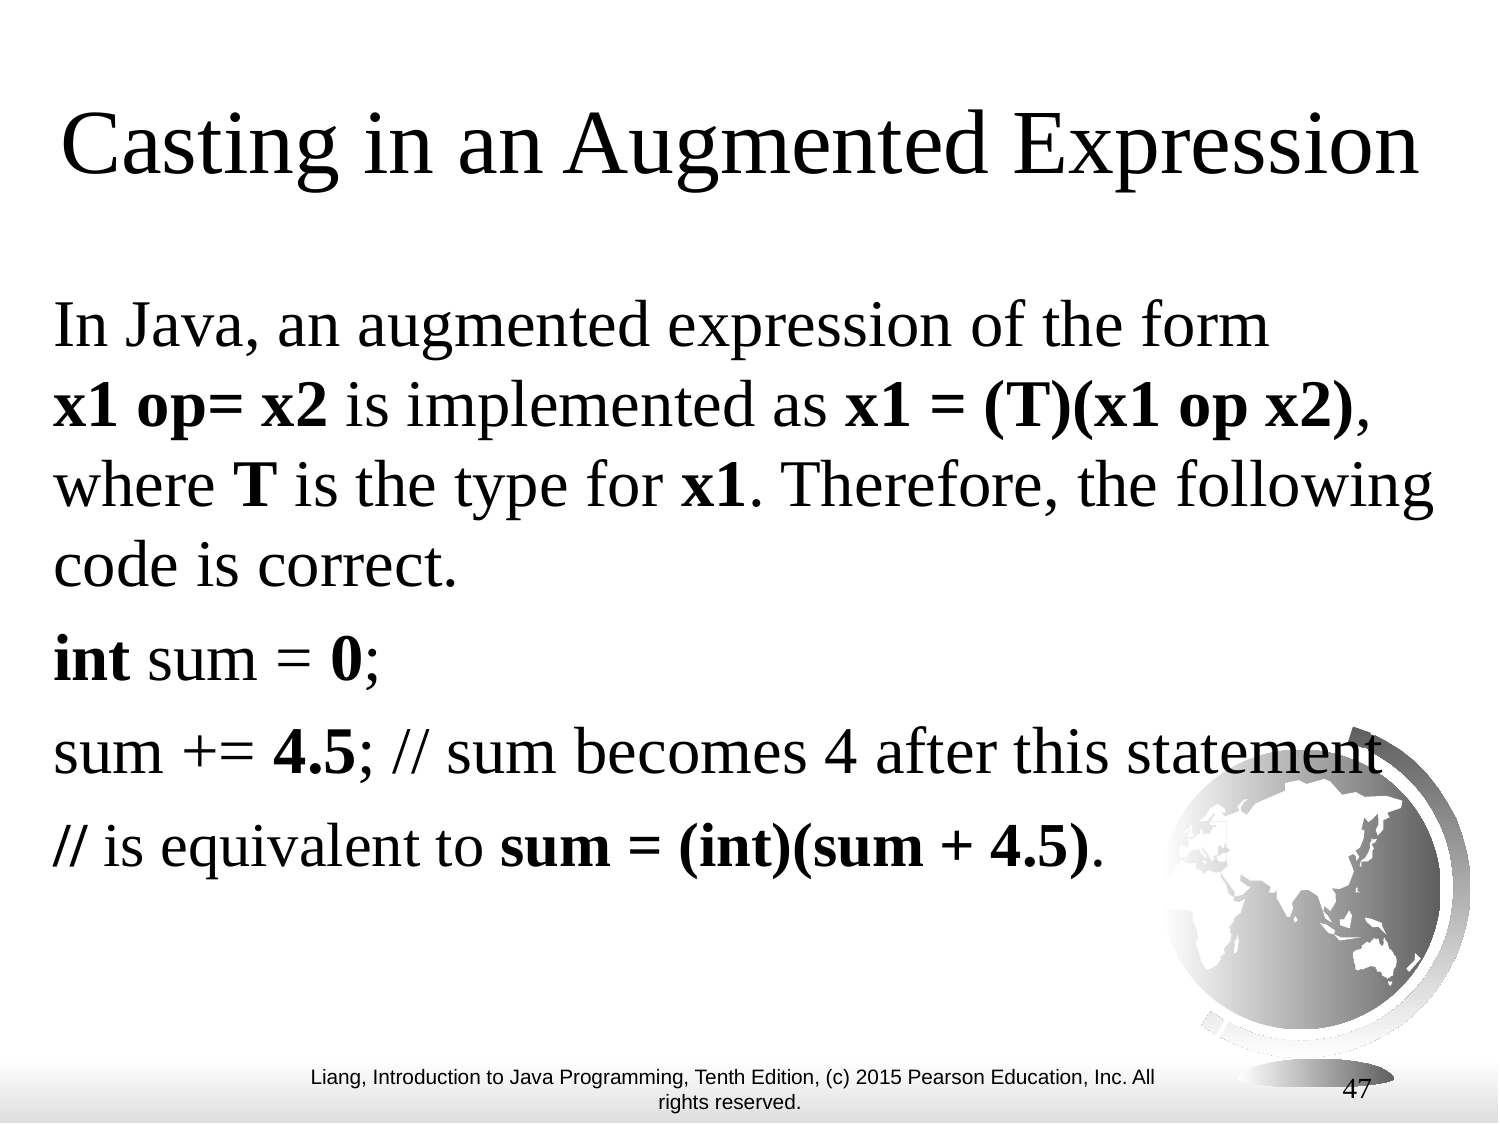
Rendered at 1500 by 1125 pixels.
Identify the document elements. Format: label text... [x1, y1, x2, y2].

title Casting in an Augmented Expression [44, 58, 1462, 216]
list In Java, an augmented expression of the form x1 op= x2 is implemented as x1 = (T)(x1 op x2), where T is the type for x1. Therefore, the following code is correct. int sum = 0; sum += 4.5; // sum becomes 4 after this statement // is equivalent to sum = (int)(sum + 4.5). [38, 544, 1500, 1048]
list In Java, an augmented expression of the form x1 op= x2 is implemented as x1 = (T)(x1 op x2), where T is the type for x1. Therefore, the following code is correct. int sum = 0; sum += 4.5; // sum becomes 4 after this statement // is equivalent to sum = (int)(sum + 4.5). [38, 272, 1500, 543]
text_box 47 [1074, 1049, 1388, 1125]
